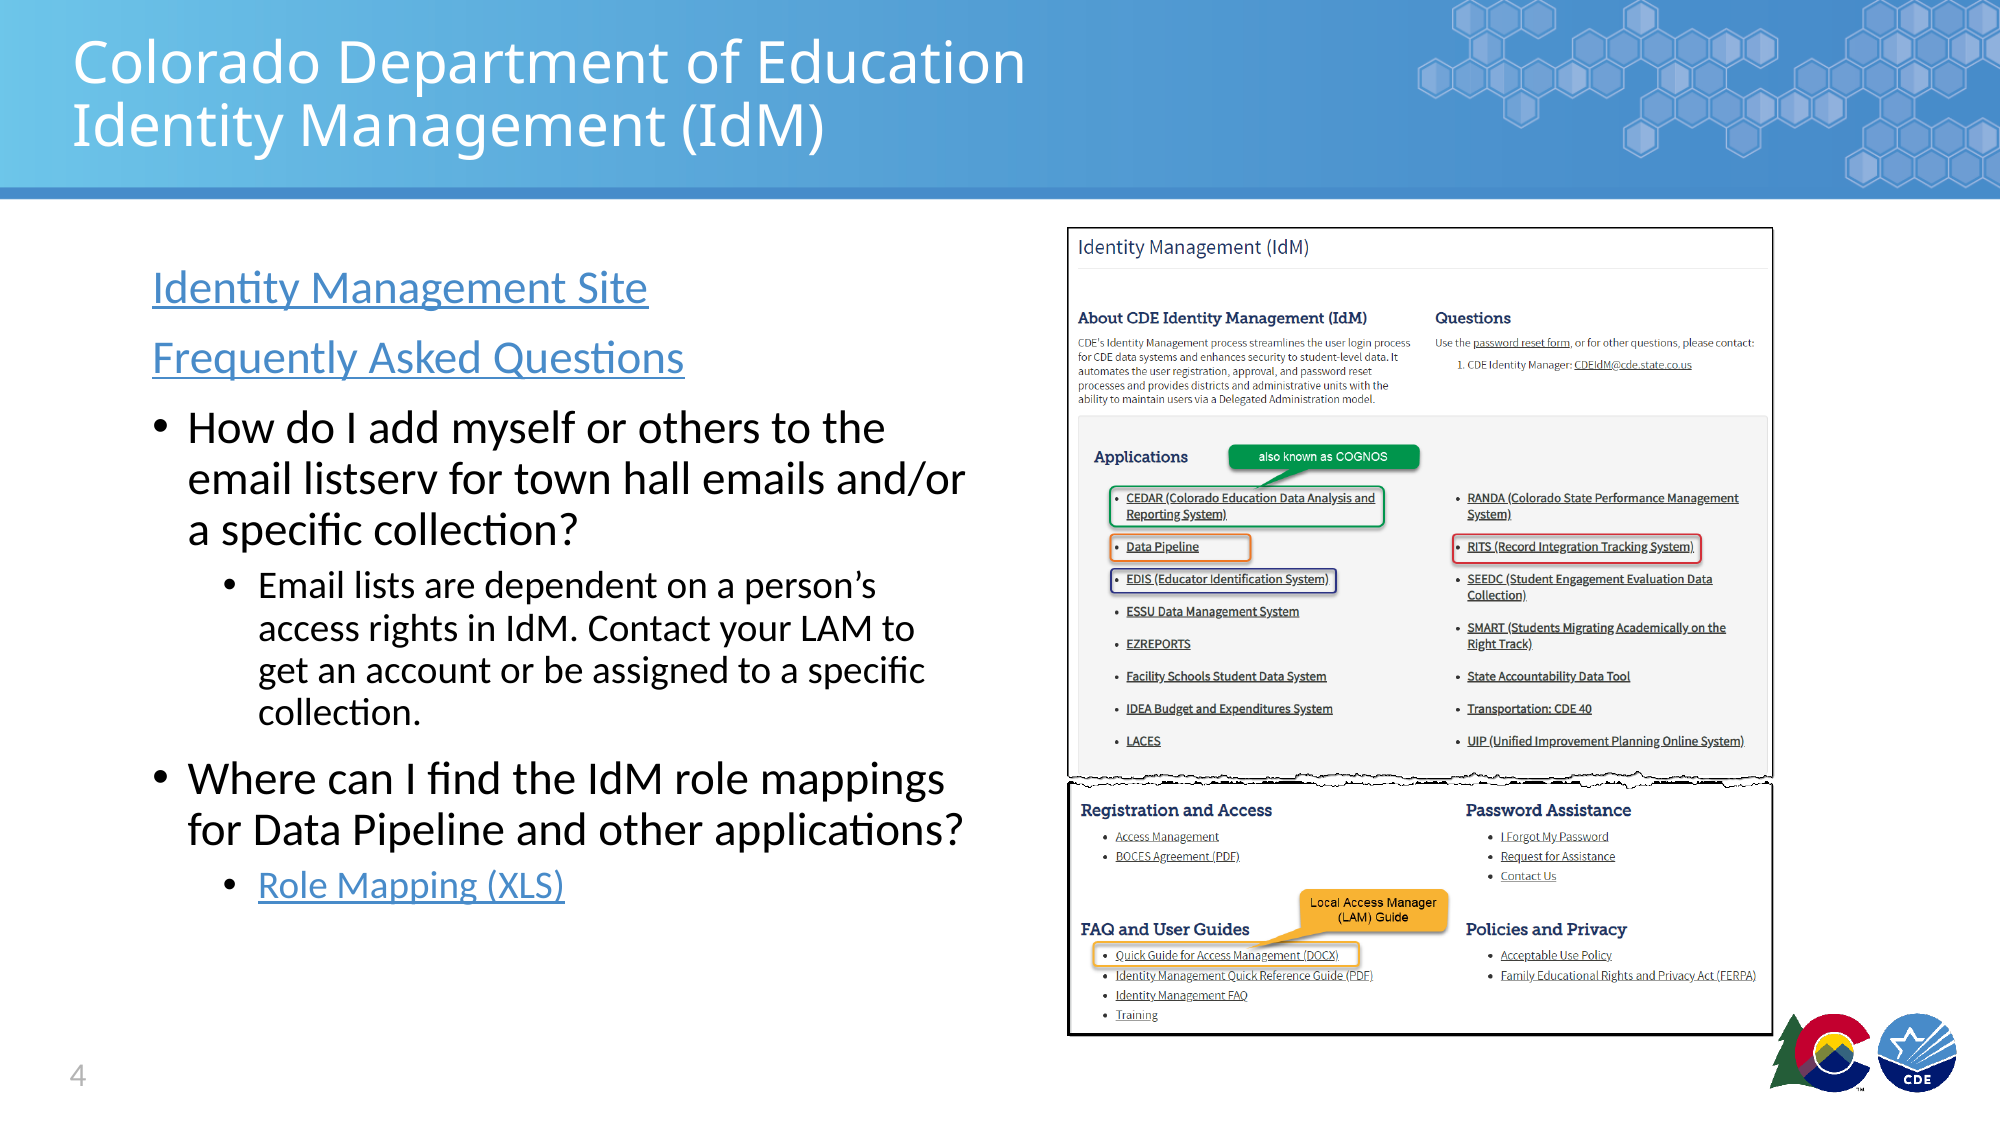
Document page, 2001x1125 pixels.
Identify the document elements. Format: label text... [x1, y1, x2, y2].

picture [1067, 781, 1957, 1093]
title Colorado Department of Education Identity Management (IdM) [72, 33, 1396, 182]
list Identity Management Site Frequently Asked Questions How do I add myself or others to the email listserv for town hall emails and/or a specific collection? Email lists are dependent on a person’s access rights in IdM. Contact your LAM to get an account or be assigned to a specific collection. Where can I find the IdM role mappings for Data Pipeline and other applications? Role Mapping (XLS) [137, 254, 988, 969]
picture [0, 0, 2000, 200]
slide_number 4 [54, 1042, 505, 1103]
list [1067, 227, 1776, 781]
